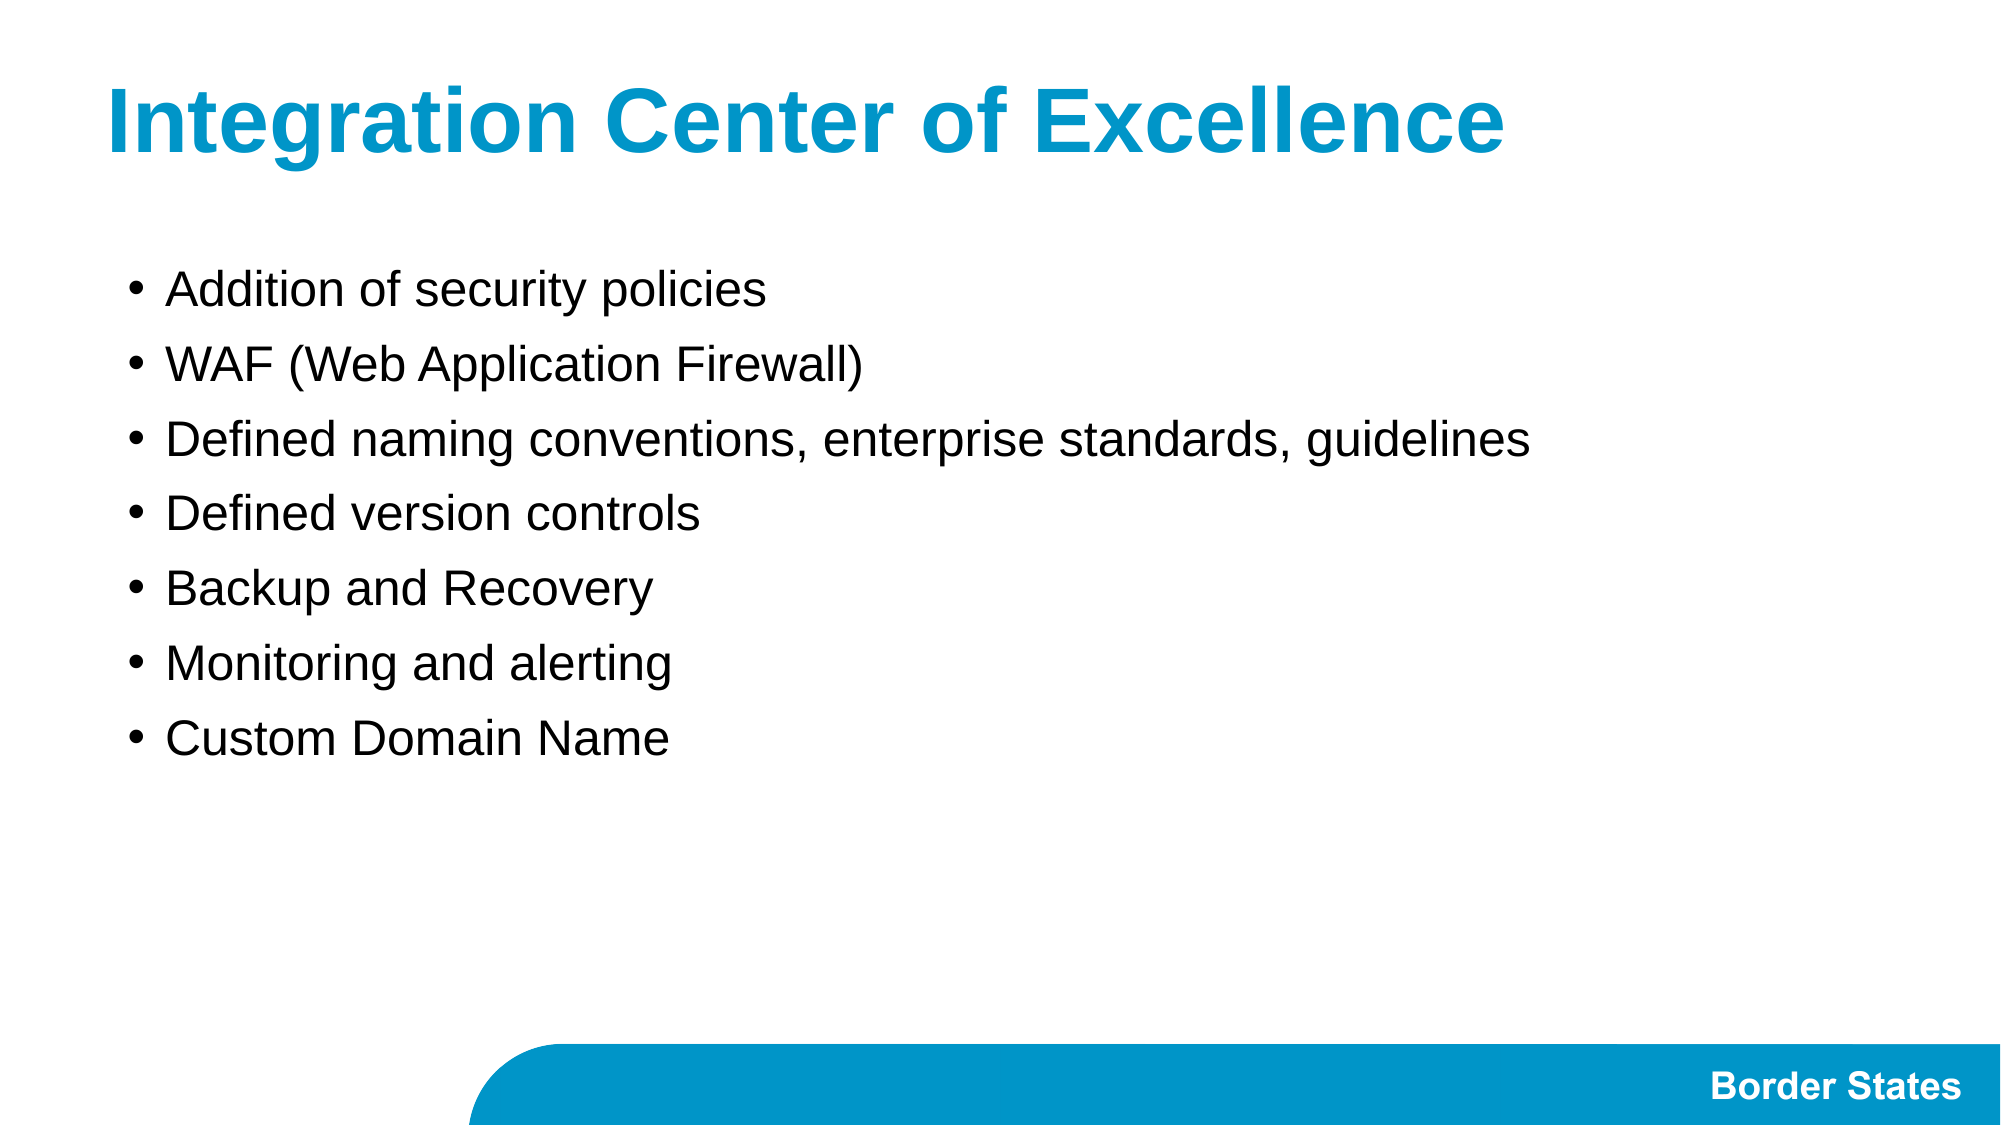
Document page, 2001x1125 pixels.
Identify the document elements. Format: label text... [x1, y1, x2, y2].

picture [1874, 1074, 1884, 1099]
picture [1908, 1074, 1918, 1099]
picture [1740, 1079, 1759, 1099]
picture [1764, 1079, 1775, 1098]
picture [1887, 1079, 1904, 1099]
title Integration Center of Excellence [91, 51, 1926, 194]
picture [0, 0, 2001, 1125]
list Addition of security policies WAF (Web Application Firewall) Defined naming conventions, enterprise standards, guidelines Defined version controls Backup and Recovery Monitoring and alerting Custom Domain Name [112, 255, 1838, 970]
picture [1778, 1072, 1797, 1099]
picture [1921, 1079, 1939, 1099]
picture [1943, 1079, 1960, 1099]
picture [1802, 1079, 1819, 1099]
picture [1849, 1072, 1870, 1099]
picture [1713, 1072, 1735, 1098]
picture [1824, 1079, 1835, 1098]
